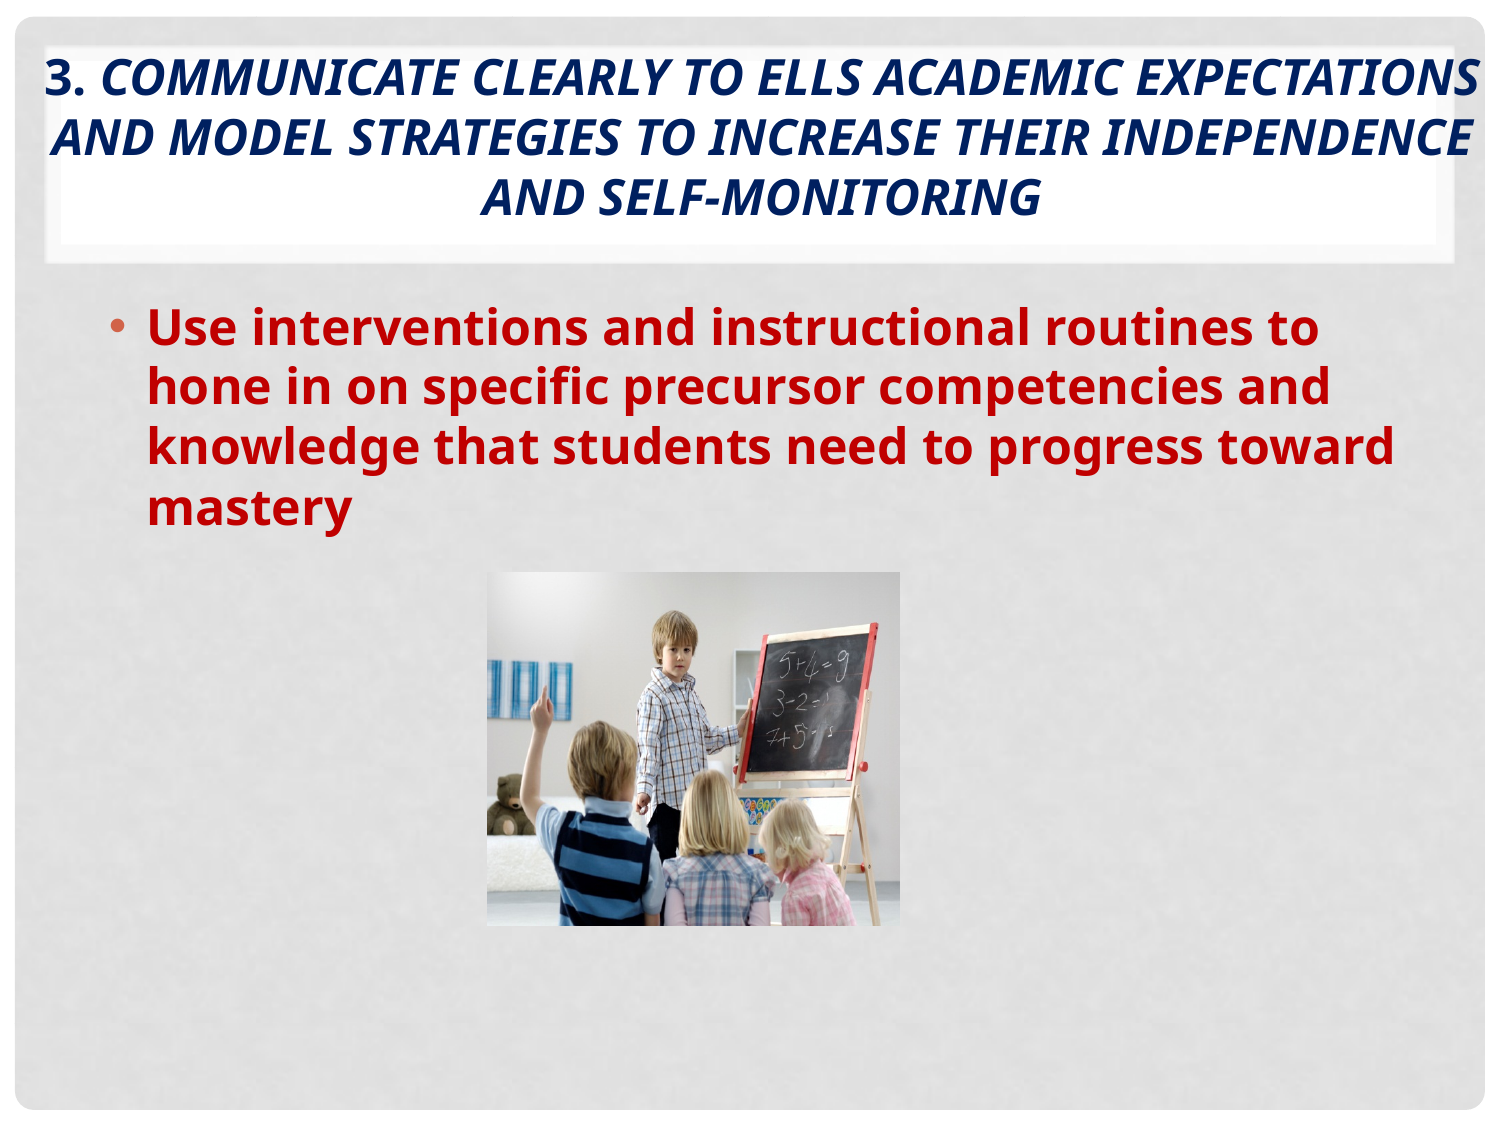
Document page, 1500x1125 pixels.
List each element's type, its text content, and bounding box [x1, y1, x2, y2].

list Use interventions and instructional routines to hone in on specific precursor competencies and knowledge that students need to progress toward mastery [75, 287, 1425, 1005]
title 3. Communicate clearly to ELLs academic expectations and model strategies to increase their independence and self-monitoring [24, 24, 1500, 246]
picture [487, 571, 901, 927]
